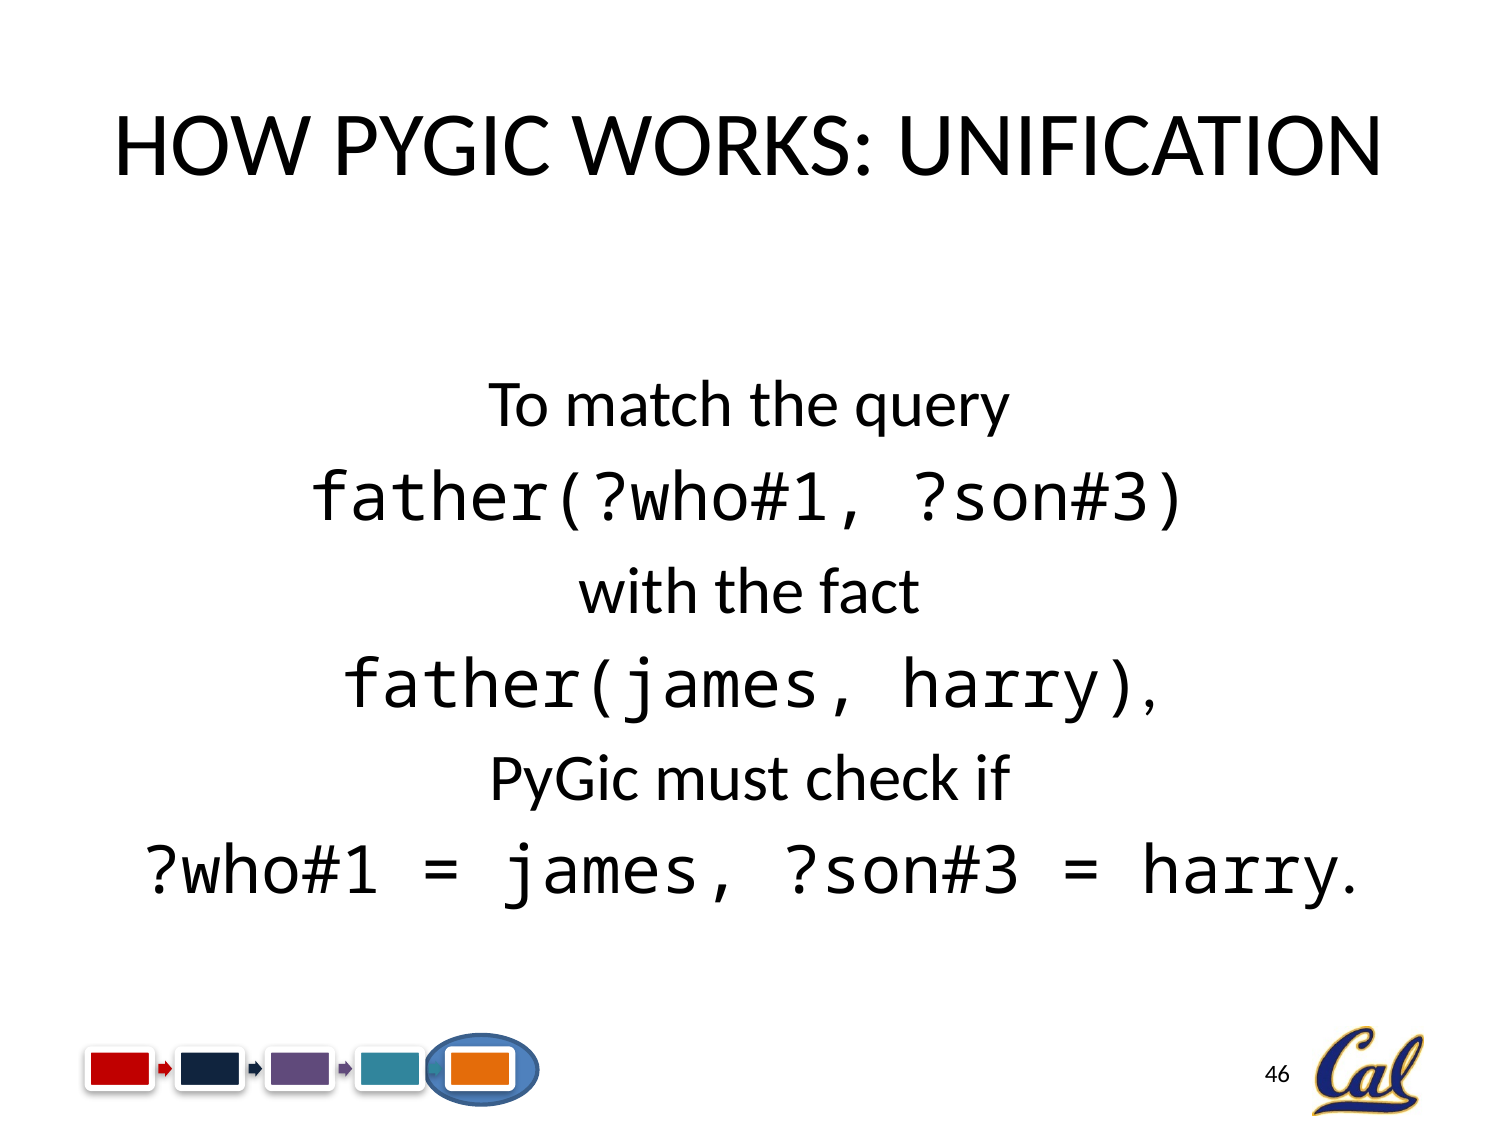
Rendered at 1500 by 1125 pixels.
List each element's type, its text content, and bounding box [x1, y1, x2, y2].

picture [1312, 1026, 1424, 1116]
title How PyGic Works: Unification [75, 45, 1425, 233]
list To match the query father(?who#1, ?son#3) with the fact father(james, harry), PyGic must check if ?who#1 = james, ?son#3 = harry. [75, 262, 1425, 1005]
